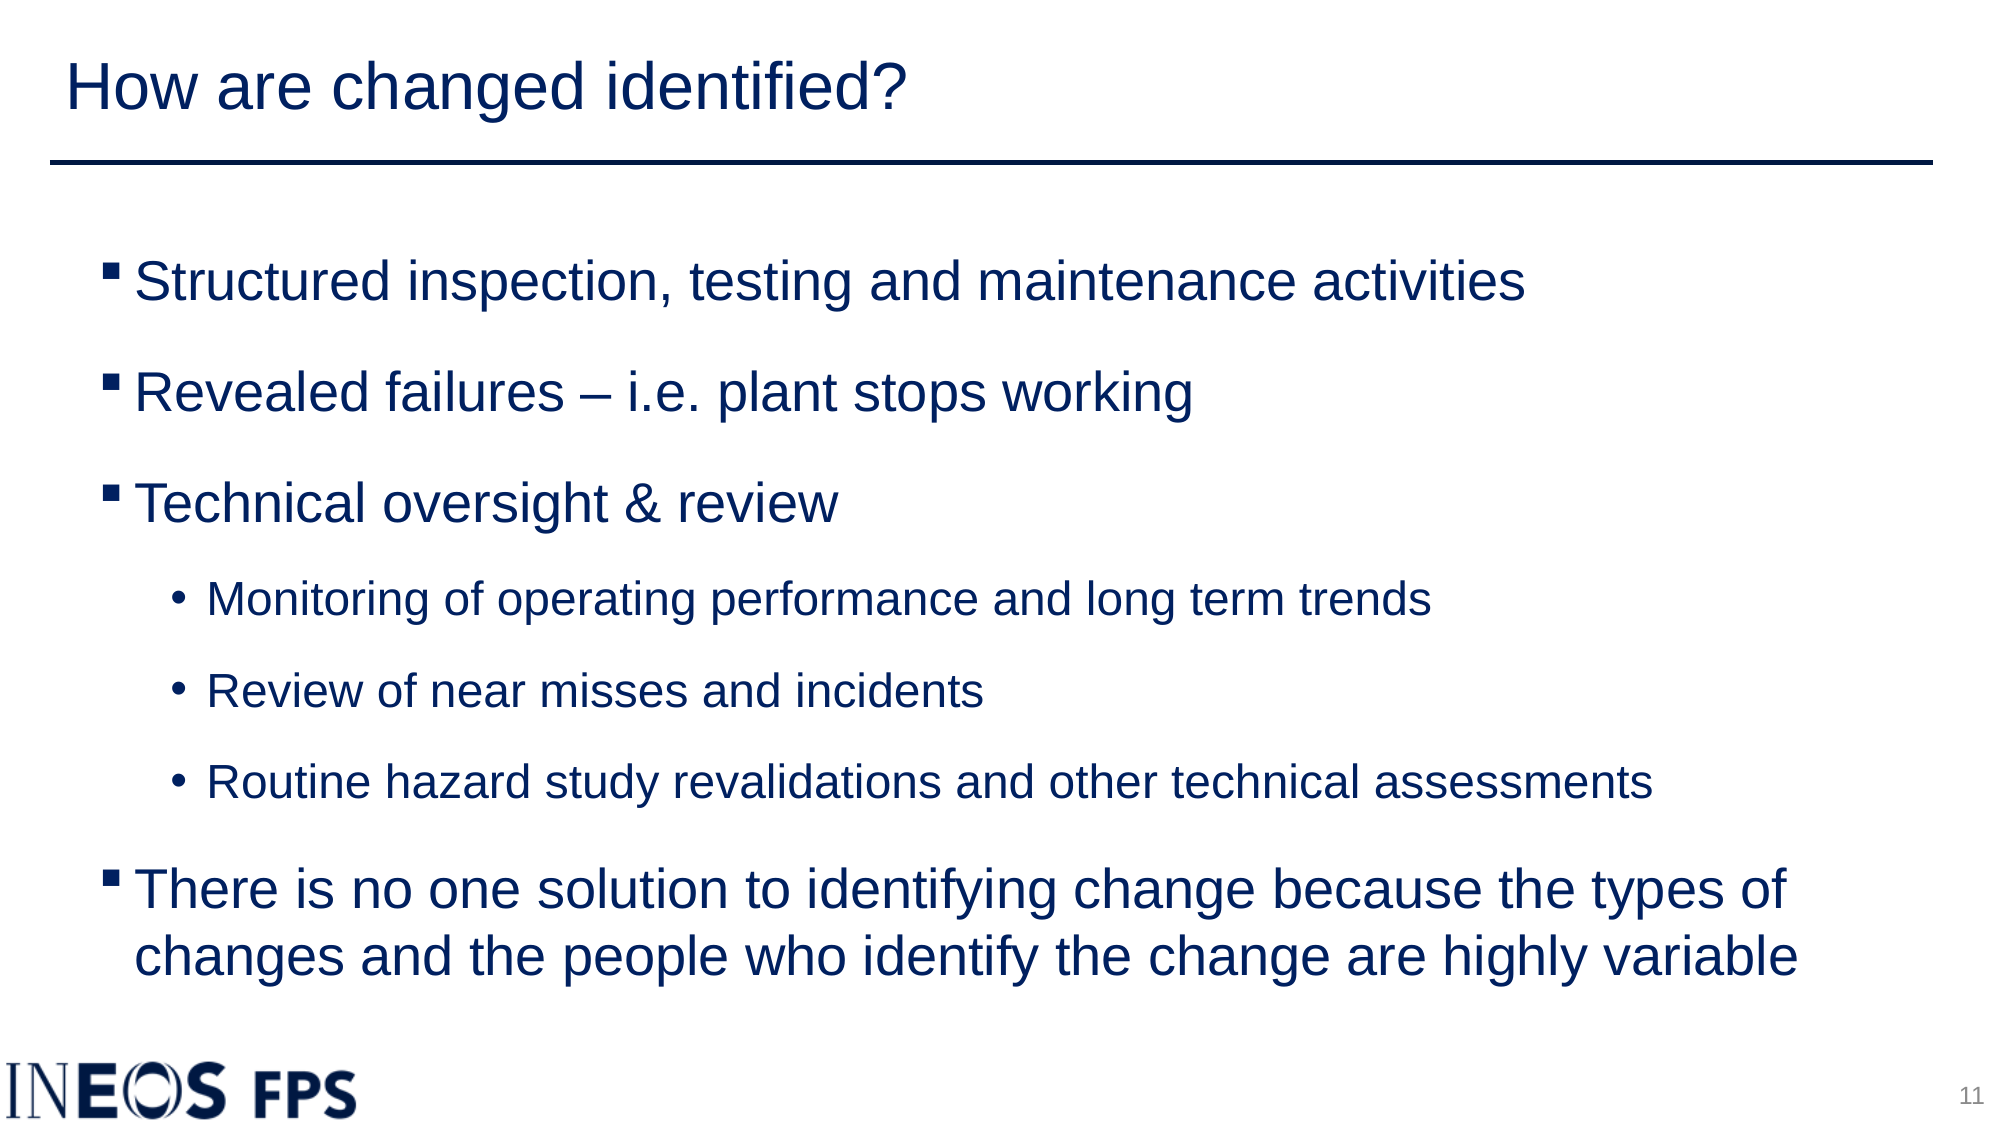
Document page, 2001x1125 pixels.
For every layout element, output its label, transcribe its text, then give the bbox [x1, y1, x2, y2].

picture [1, 1055, 363, 1125]
title How are changed identified? [50, 13, 1934, 163]
slide_number 11 [1550, 1065, 2000, 1125]
list Structured inspection, testing and maintenance activities Revealed failures – i.e. plant stops working Technical oversight & review Monitoring of operating performance and long term trends Review of near misses and incidents Routine hazard study revalidations and other technical assessments There is no one solution to identifying change because the types of changes and the people who identify the change are highly variable [83, 237, 1900, 1000]
